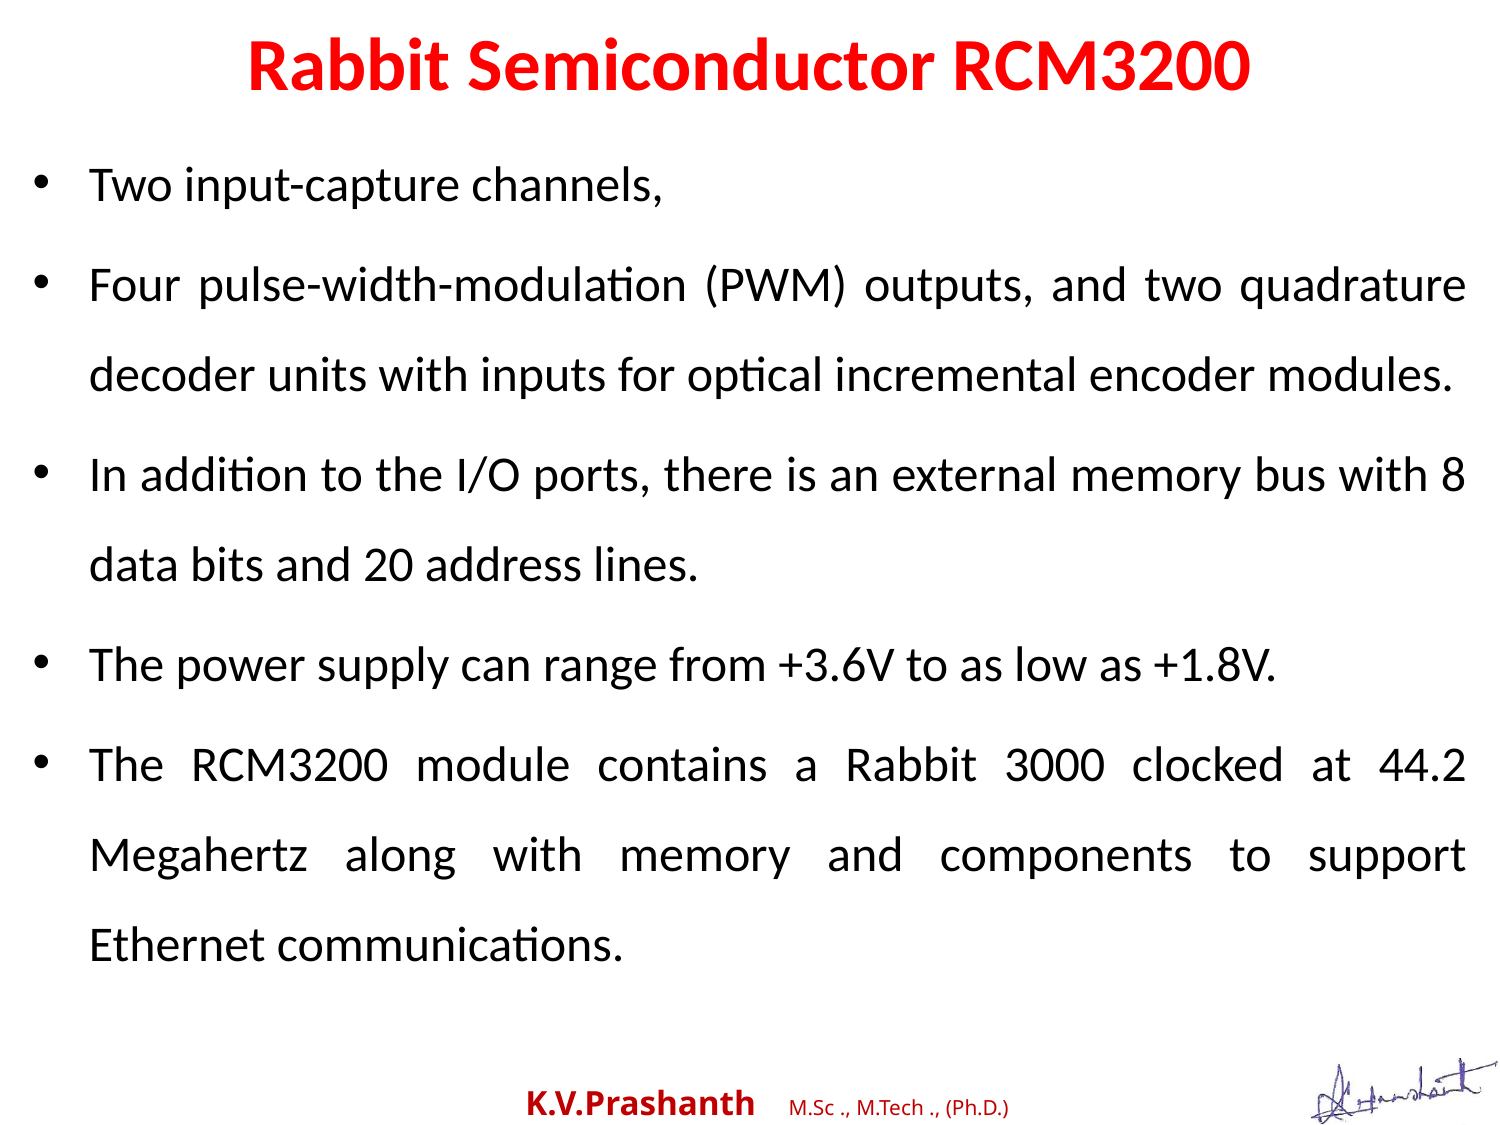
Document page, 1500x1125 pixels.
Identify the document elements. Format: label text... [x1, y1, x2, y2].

list Two input-capture channels, Four pulse-width-modulation (PWM) outputs, and two quadrature decoder units with inputs for optical incremental encoder modules. In addition to the I/O ports, there is an external memory bus with 8 data bits and 20 address lines. The power supply can range from +3.6V to as low as +1.8V. The RCM3200 module contains a Rabbit 3000 clocked at 44.2 Megahertz along with memory and components to support Ethernet communications. [17, 113, 1483, 1047]
footer K.V.Prashanth M.Sc ., M.Tech ., (Ph.D.) [488, 1086, 1046, 1119]
picture [1304, 1058, 1500, 1125]
title Rabbit Semiconductor RCM3200 [41, 19, 1459, 102]
